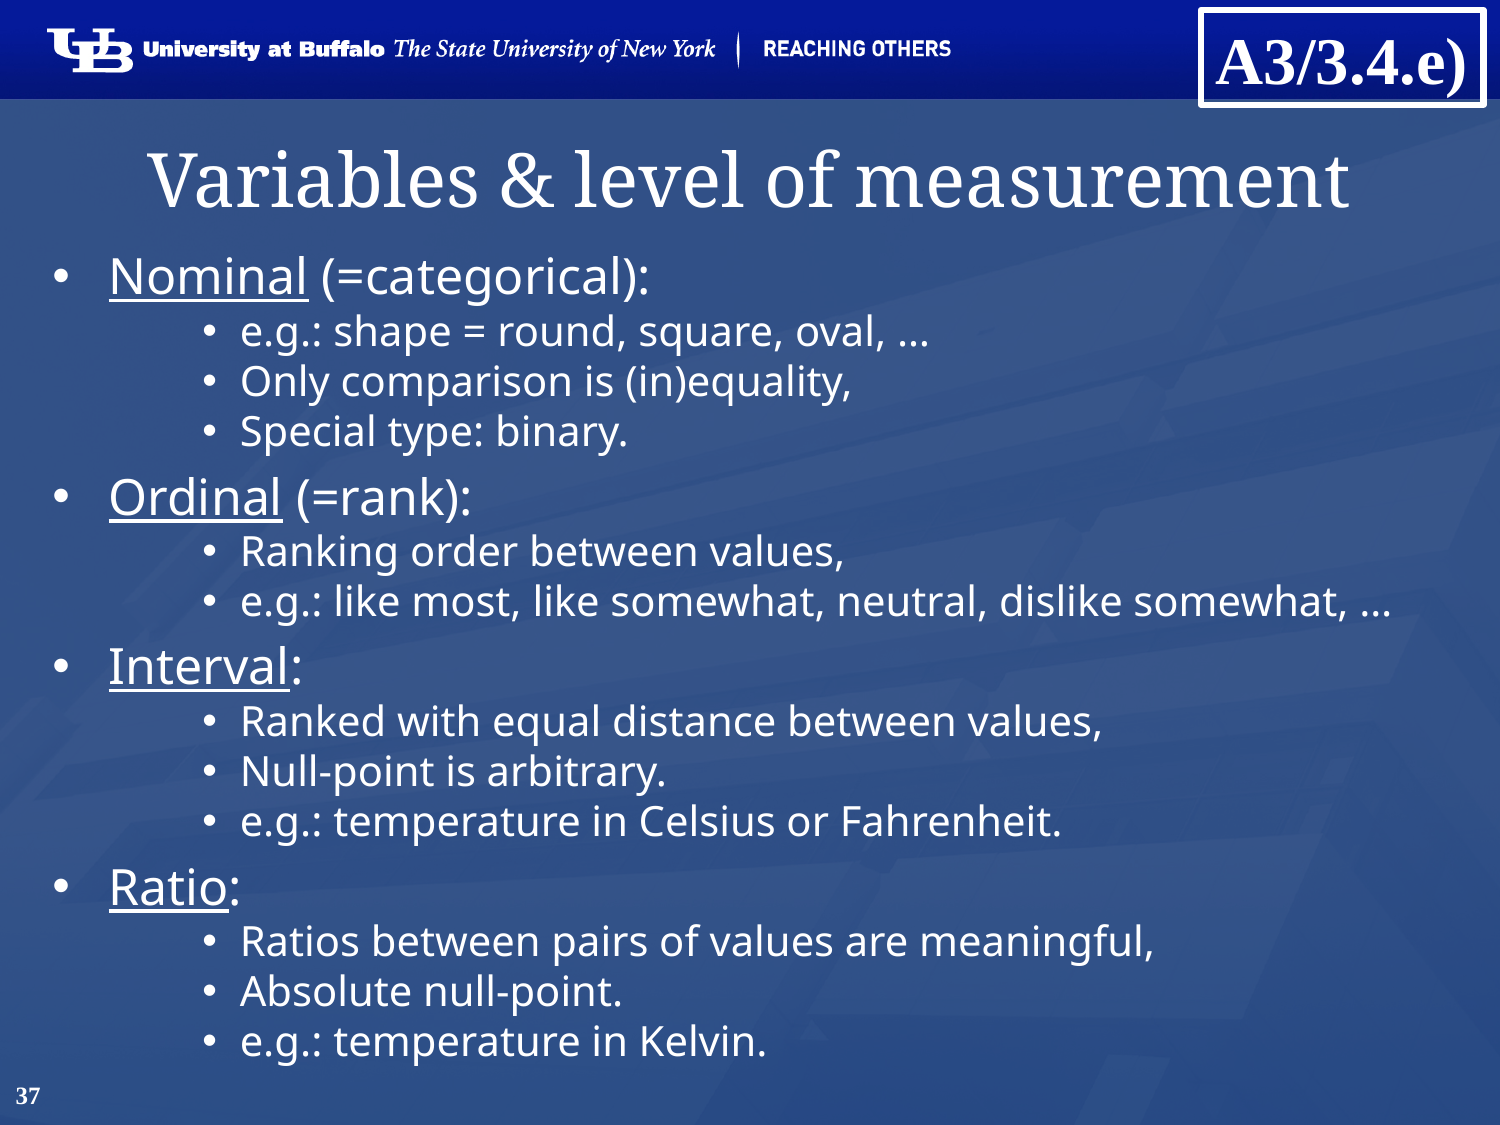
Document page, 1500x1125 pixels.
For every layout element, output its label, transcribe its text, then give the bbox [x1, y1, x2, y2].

title Variables & level of measurement [37, 125, 1463, 237]
text_box A3/3.4.e) [1200, 10, 1484, 105]
picture [0, 0, 1500, 99]
list Nominal (=categorical): e.g.: shape = round, square, oval, … Only comparison is (in)equality, Special type: binary. Ordinal (=rank): Ranking order between values, e.g.: like most, like somewhat, neutral, dislike somewhat, … Interval: Ranked with equal distance between values, Null-point is arbitrary. e.g.: temperature in Celsius or Fahrenheit. Ratio: Ratios between pairs of values are meaningful, Absolute null-point. e.g.: temperature in Kelvin. [37, 237, 1463, 1050]
slide_number 37 [0, 1064, 75, 1125]
